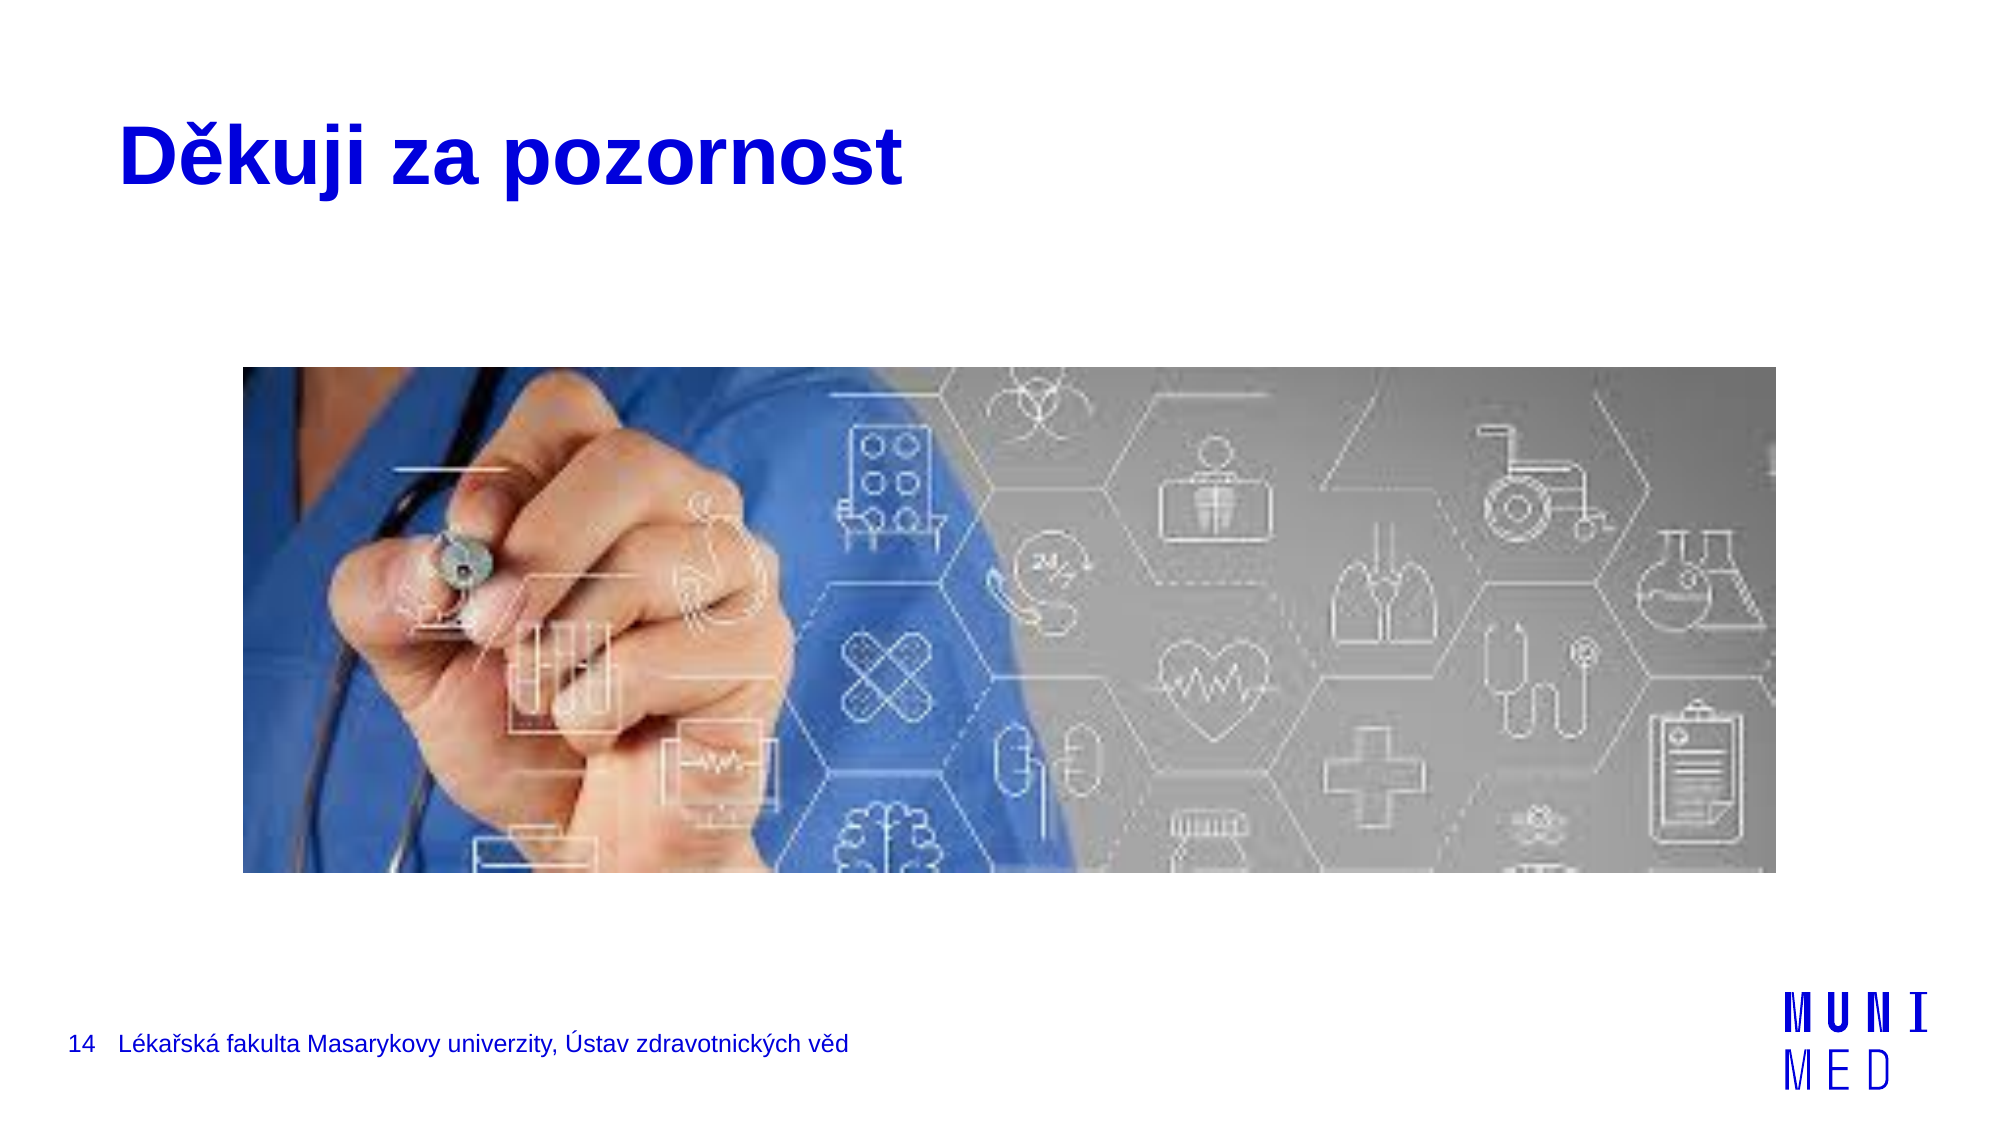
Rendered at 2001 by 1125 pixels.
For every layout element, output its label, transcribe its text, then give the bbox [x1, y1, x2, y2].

slide_number 14 [67, 1021, 110, 1063]
footer Lékařská fakulta Masarykovy univerzity, Ústav zdravotnických věd [118, 1021, 1418, 1063]
title Děkuji za pozornost [118, 118, 1883, 193]
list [242, 367, 1776, 874]
